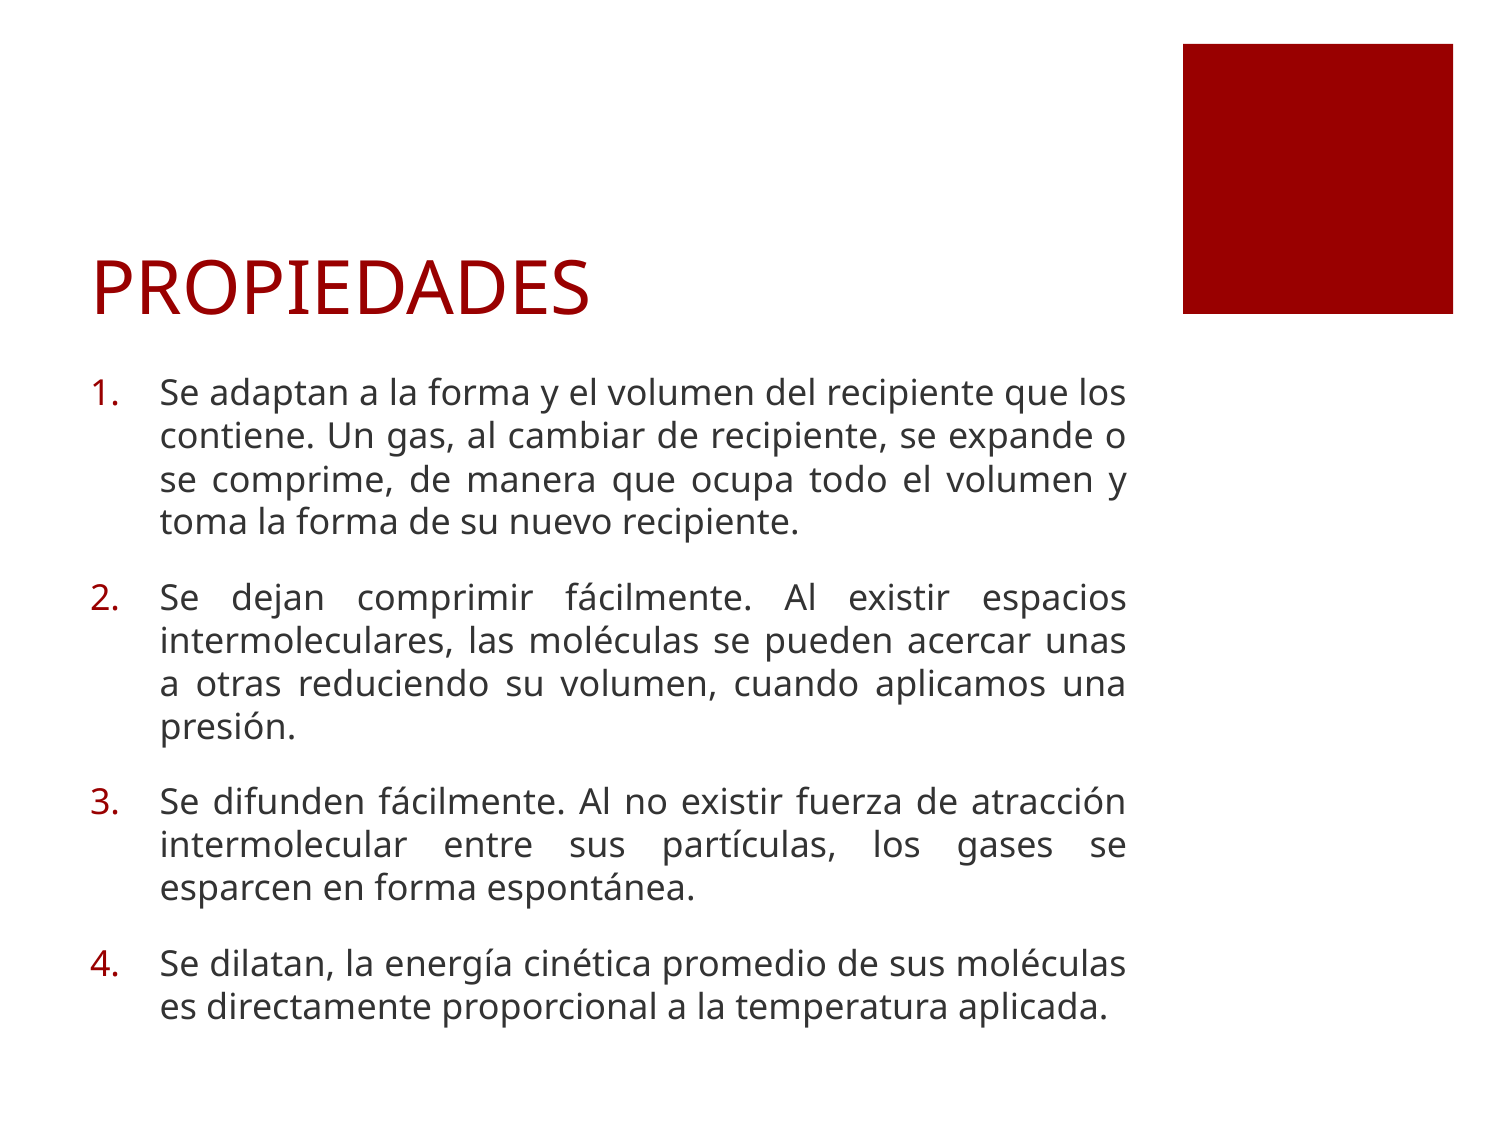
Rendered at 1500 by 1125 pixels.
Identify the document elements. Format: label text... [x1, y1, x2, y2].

list Se adaptan a la forma y el volumen del recipiente que los contiene. Un gas, al cambiar de recipiente, se expande o se comprime, de manera que ocupa todo el volumen y toma la forma de su nuevo recipiente. Se dejan comprimir fácilmente. Al existir espacios intermoleculares, las moléculas se pueden acercar unas a otras reduciendo su volumen, cuando aplicamos una presión. Se difunden fácilmente. Al no existir fuerza de atracción intermolecular entre sus partículas, los gases se esparcen en forma espontánea. Se dilatan, la energía cinética promedio de sus moléculas es directamente proporcional a la temperatura aplicada. [74, 362, 1143, 1086]
title PROPIEDADES [74, 149, 1143, 338]
